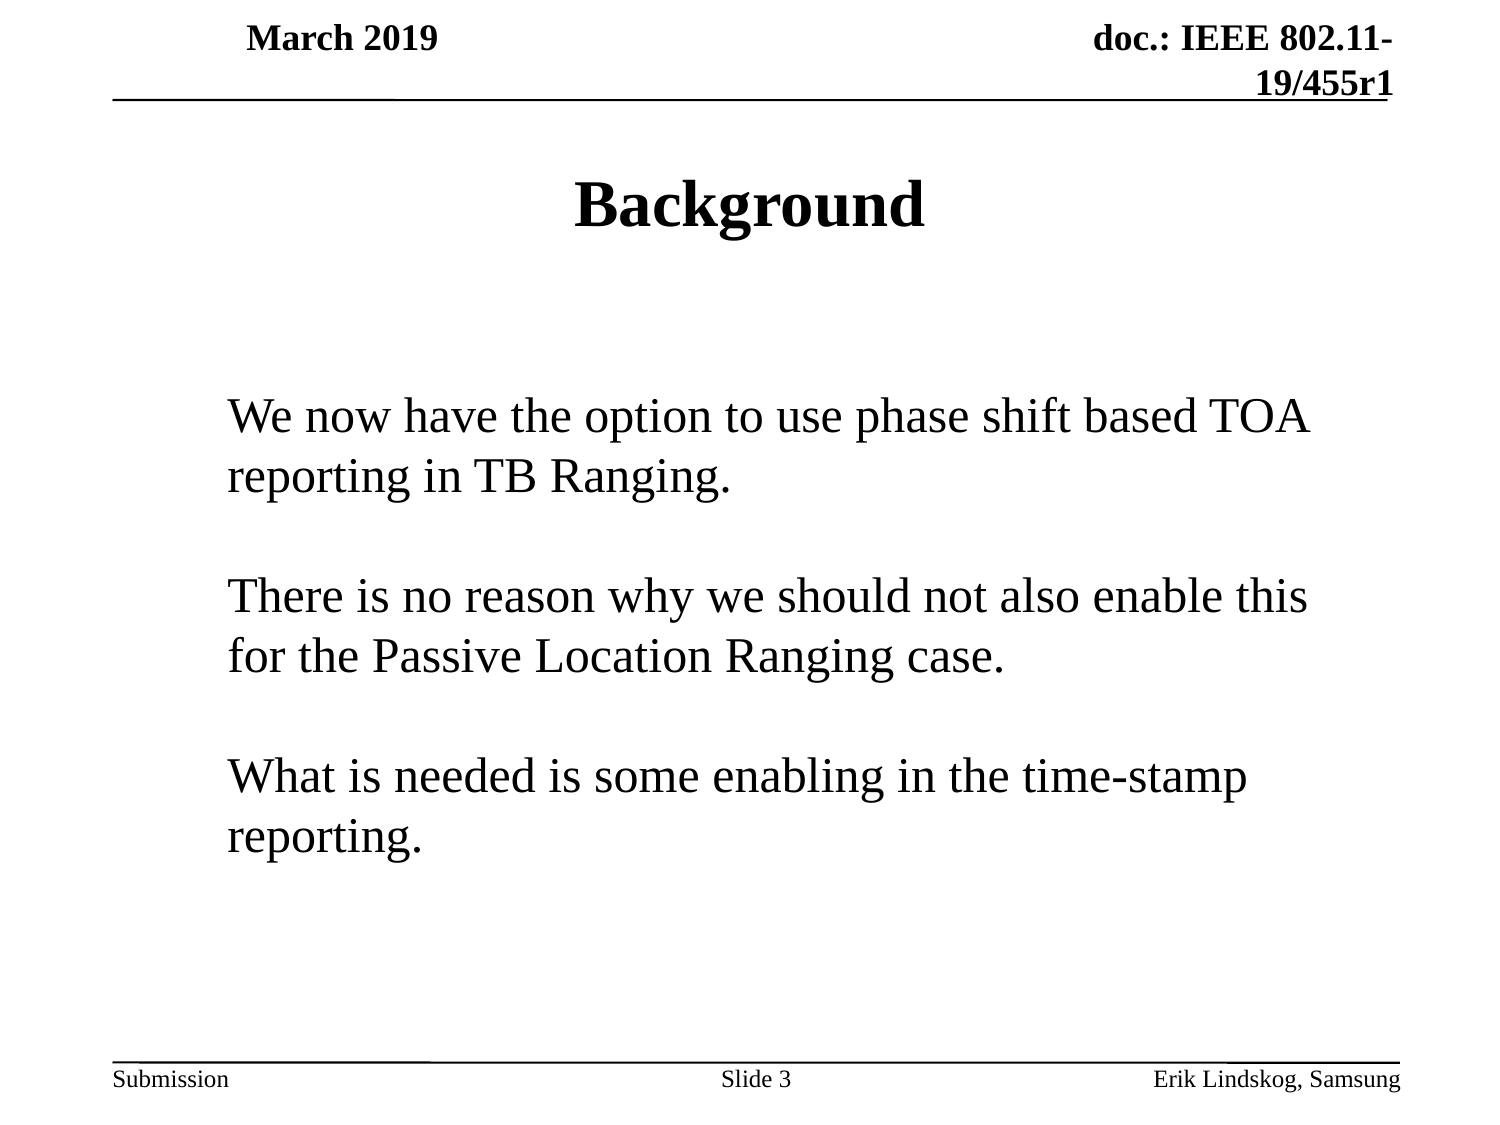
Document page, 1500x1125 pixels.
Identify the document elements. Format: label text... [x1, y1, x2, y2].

title Background [112, 112, 1388, 288]
slide_number Slide 3 [712, 1061, 800, 1123]
text_box We now have the option to use phase shift based TOA reporting in TB Ranging. There is no reason why we should not also enable this for the Passive Location Ranging case. What is needed is some enabling in the time-stamp reporting. [212, 374, 1363, 870]
footer Erik Lindskog, Samsung [878, 1061, 1402, 1093]
